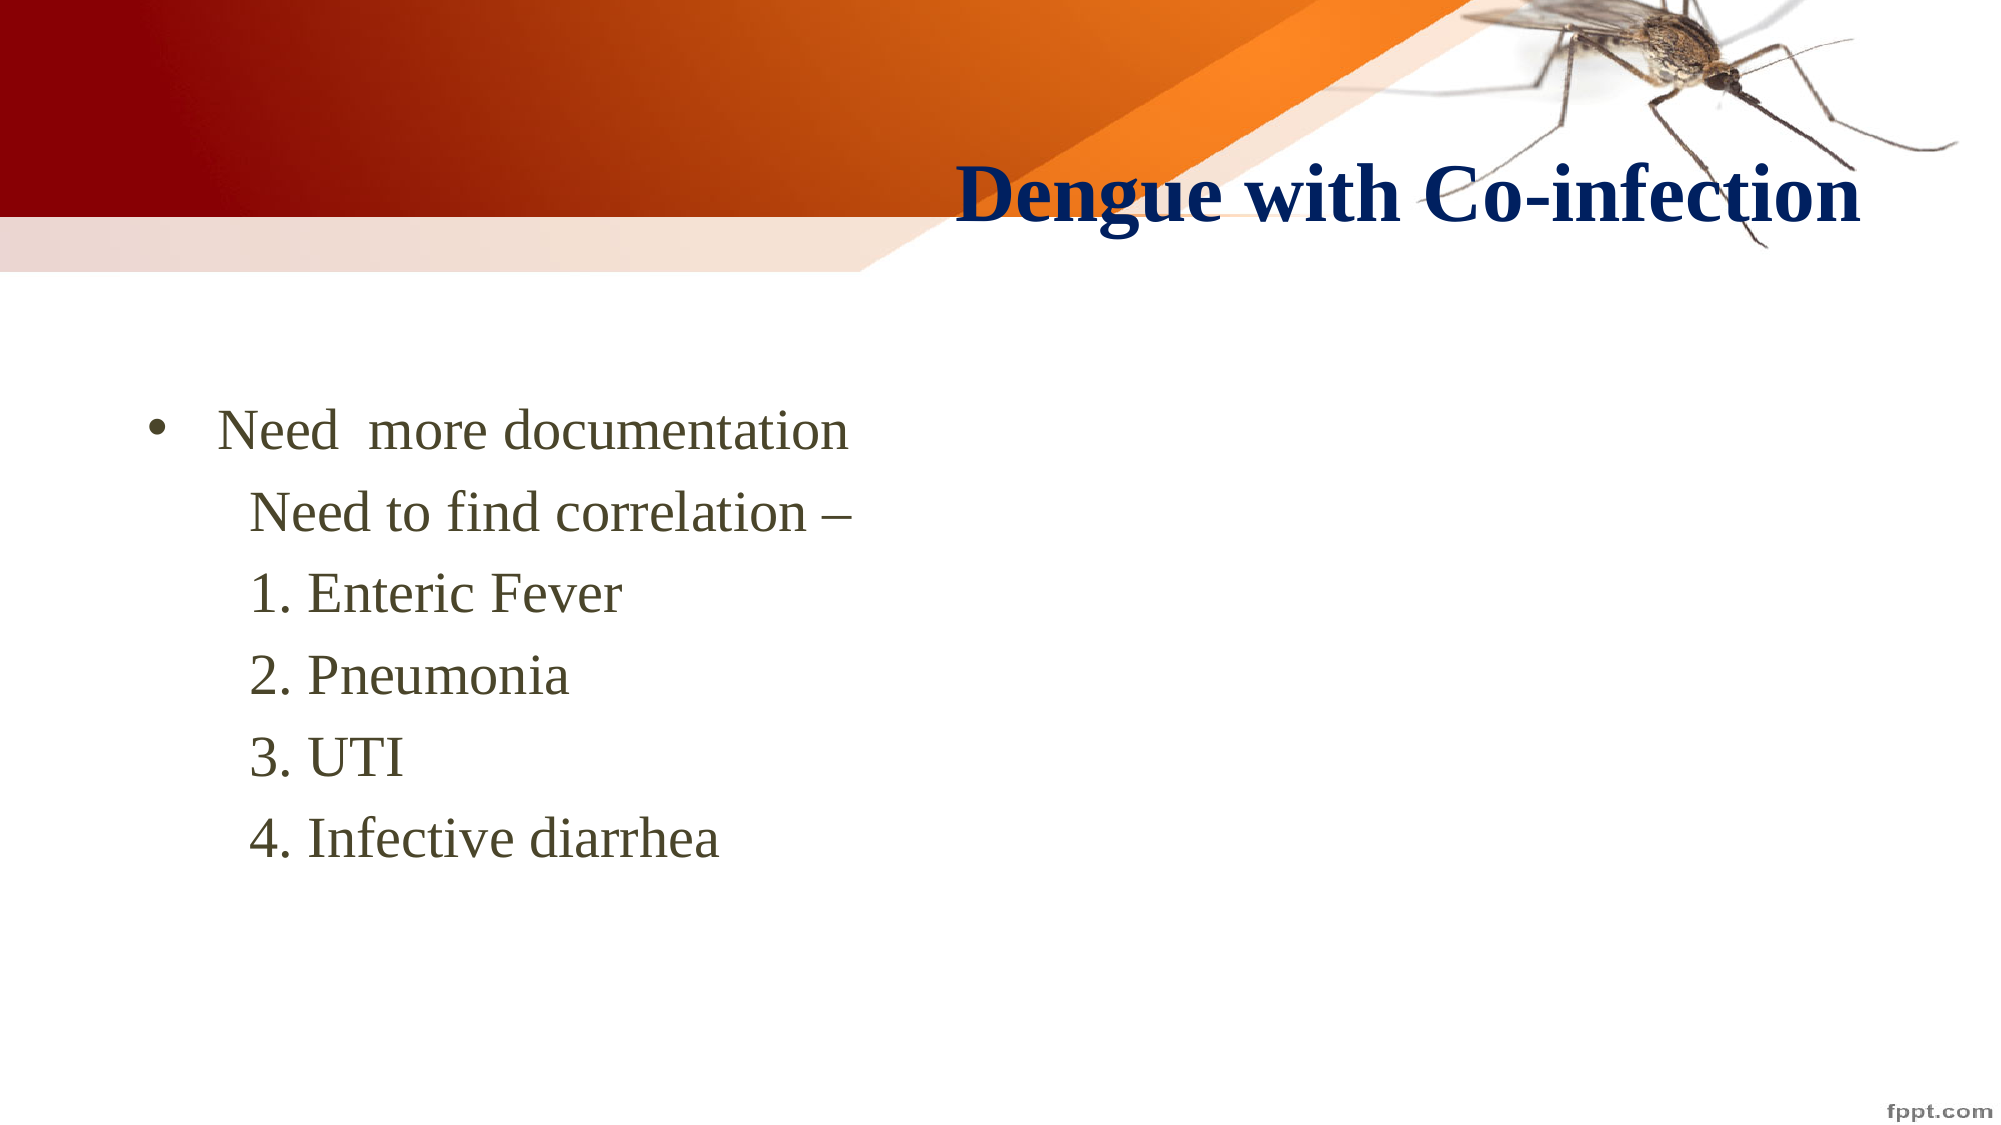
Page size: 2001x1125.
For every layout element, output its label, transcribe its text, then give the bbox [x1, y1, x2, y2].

list Need more documentation Need to find correlation – 1. Enteric Fever 2. Pneumonia 3. UTI 4. Infective diarrhea [132, 383, 1899, 980]
title Dengue with Co-infection [891, 90, 1899, 287]
picture [0, 0, 2001, 1125]
